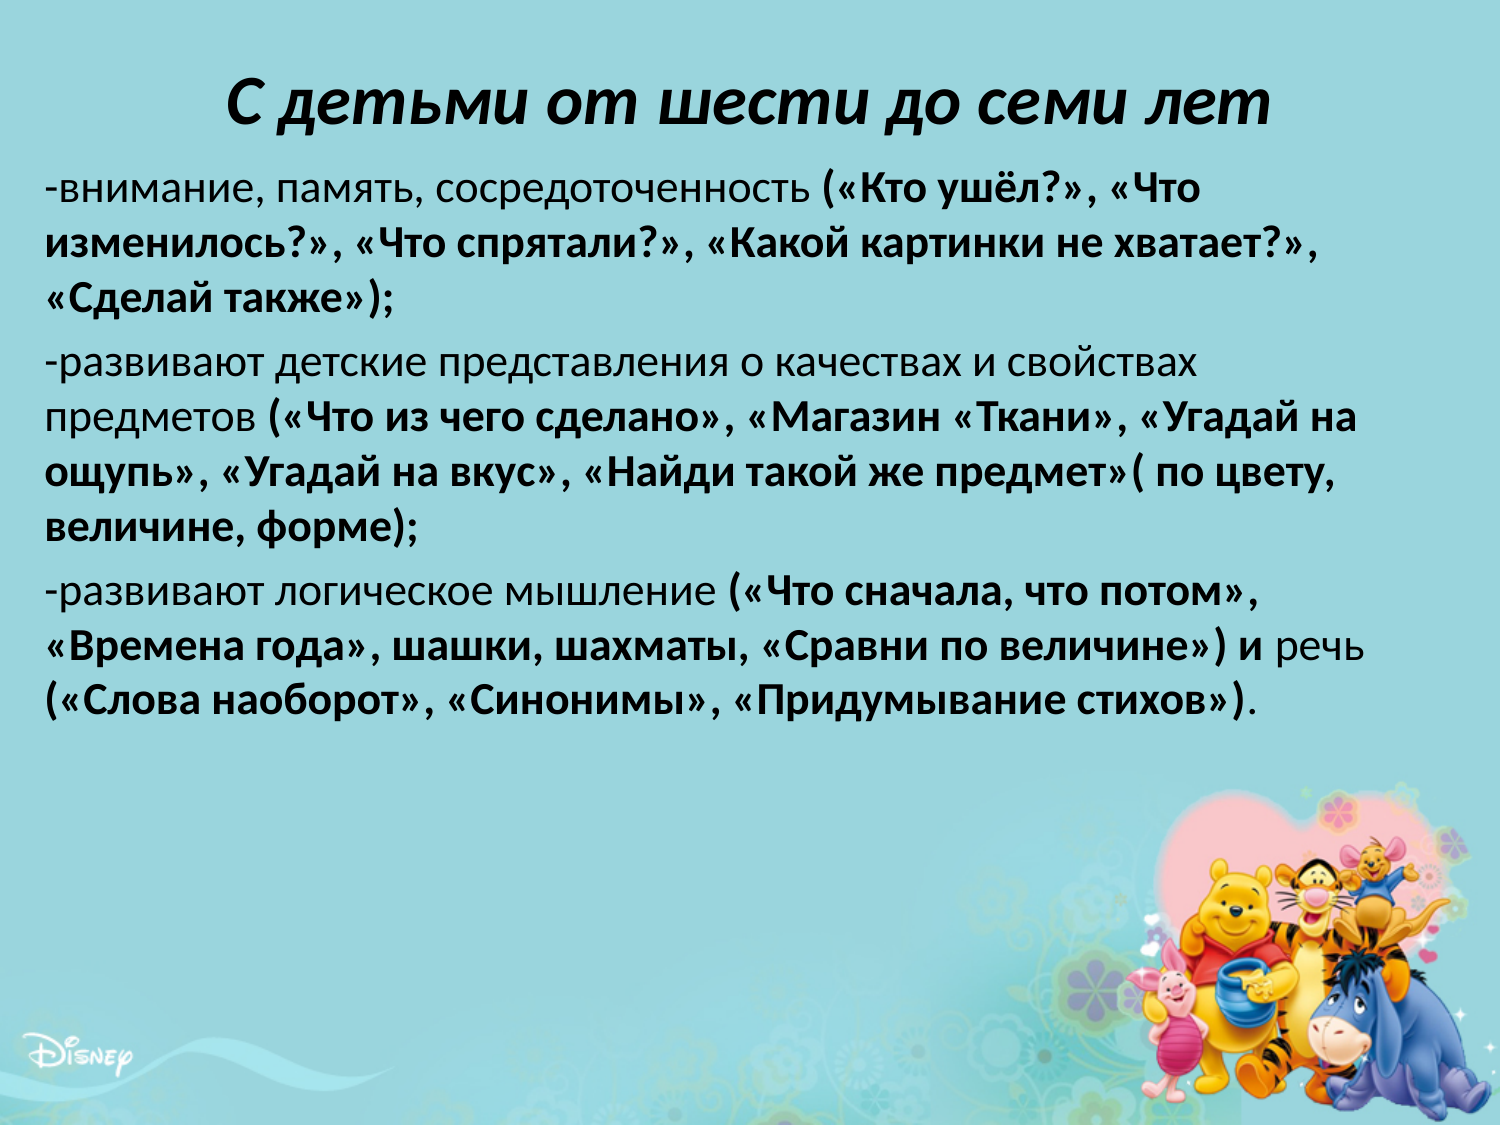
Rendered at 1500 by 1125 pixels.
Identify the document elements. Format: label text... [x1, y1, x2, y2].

title С детьми от шести до семи лет [75, 45, 1425, 233]
picture [0, 0, 1500, 1125]
list -внимание, память, сосредоточенность («Кто ушёл?», «Что изменилось?», «Что спрятали?», «Какой картинки не хватает?», «Сделай также»); -развивают детские представления о качествах и свойствах предметов («Что из чего сделано», «Магазин «Ткани», «Угадай на ощупь», «Угадай на вкус», «Найди такой же предмет»( по цвету, величине, форме); -развивают логическое мышление («Что сначала, что потом», «Времена года», шашки, шахматы, «Сравни по величине») и речь («Слова наоборот», «Синонимы», «Придумывание стихов»). [29, 149, 1424, 929]
